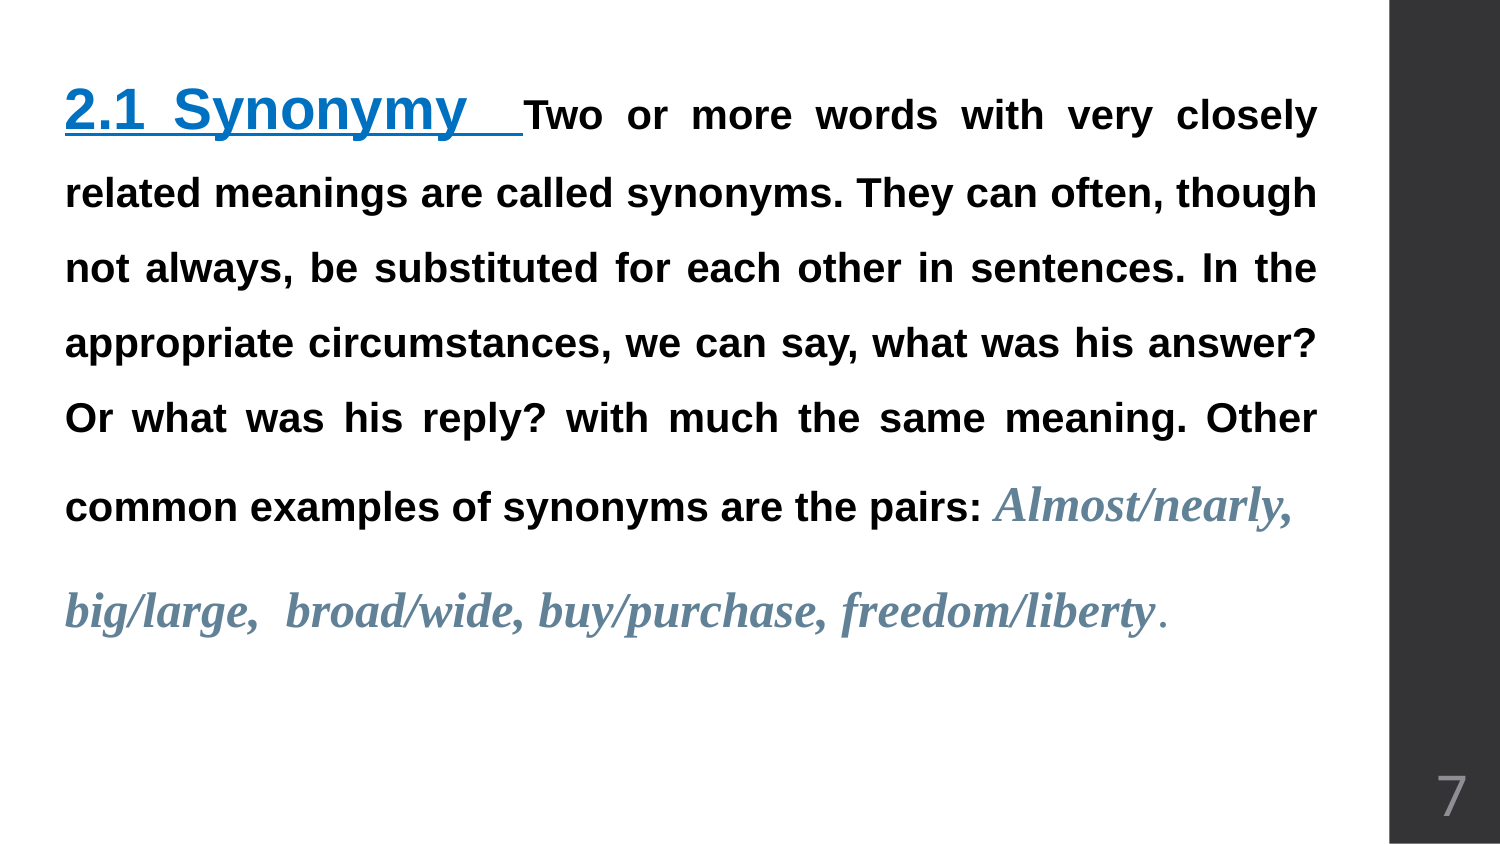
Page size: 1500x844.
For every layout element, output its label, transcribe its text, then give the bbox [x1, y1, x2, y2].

text_box 2.1 Synonymy Two or more words with very closely related meanings are called synonyms. They can often, though not always, be substituted for each other in sentences. In the appropriate circumstances, we can say, what was his answer? Or what was his reply? with much the same meaning. Other common examples of synonyms are the pairs: Almost/nearly, big/large, broad/wide, buy/purchase, freedom/liberty. [50, 28, 1333, 646]
slide_number 7 [1378, 766, 1469, 832]
